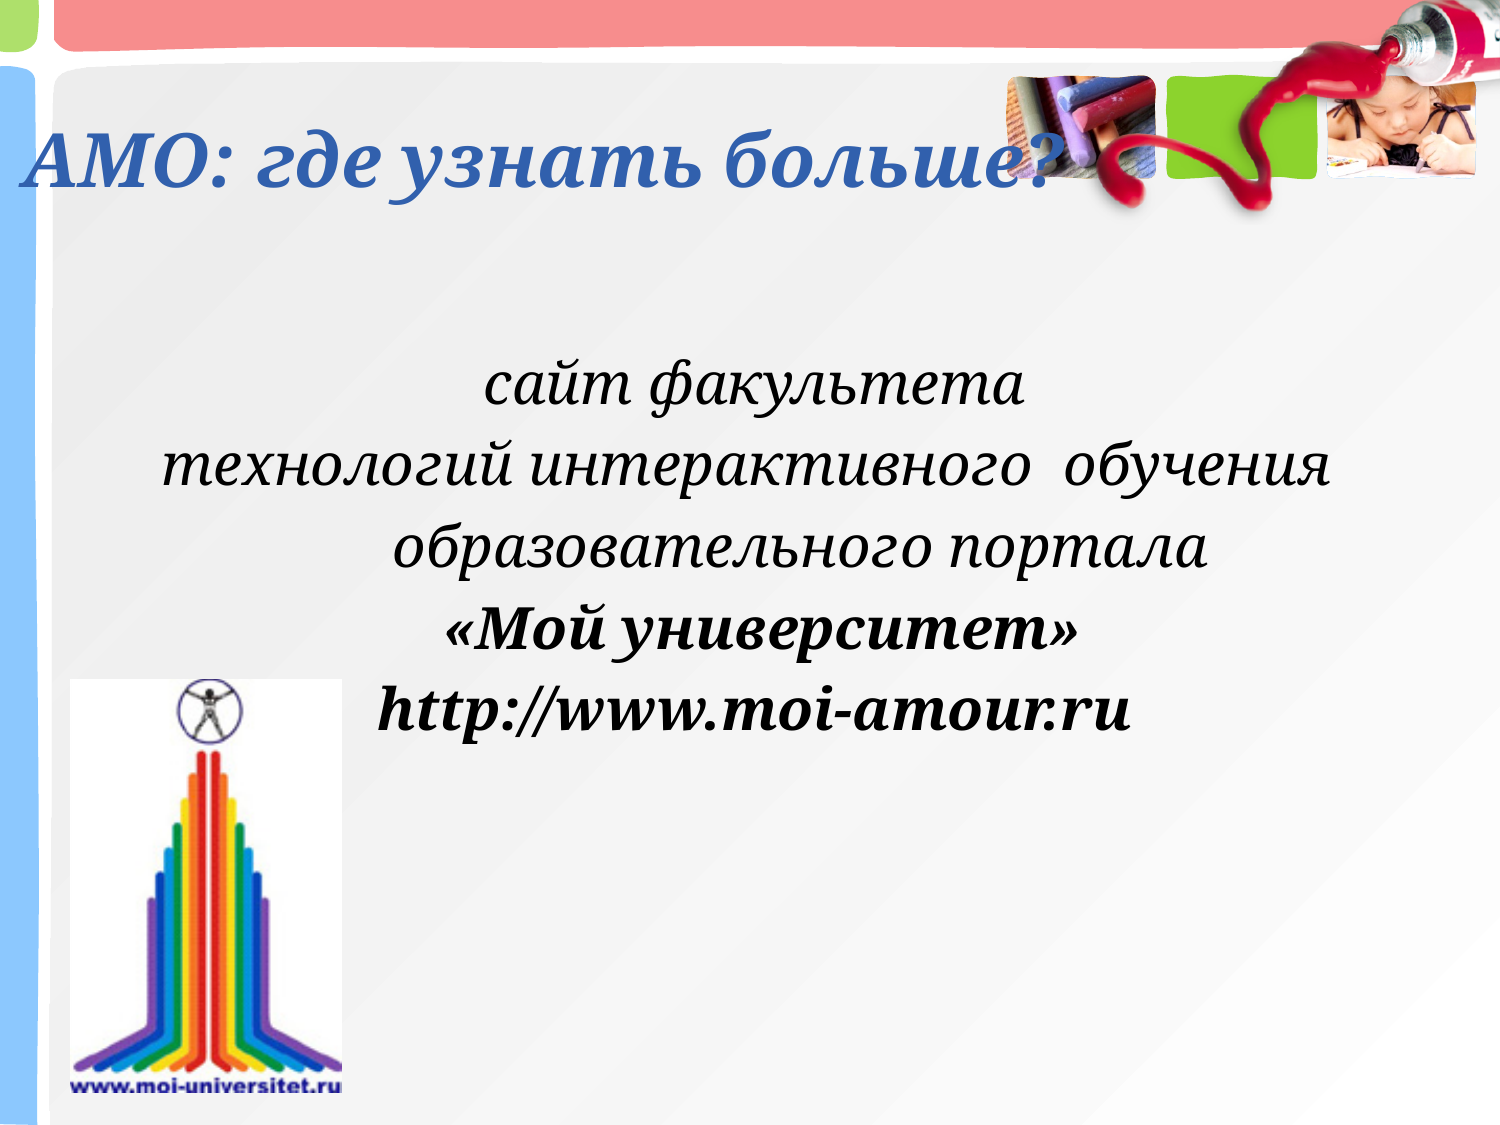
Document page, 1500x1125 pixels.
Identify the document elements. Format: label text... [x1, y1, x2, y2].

picture [70, 679, 342, 1093]
picture [1006, 0, 1500, 225]
list сайт факультета технологий интерактивного обучения образовательного портала «Мой университет» http://www.moi-amour.ru [116, 327, 1393, 751]
text_box АМО: где узнать больше? [7, 105, 1080, 211]
